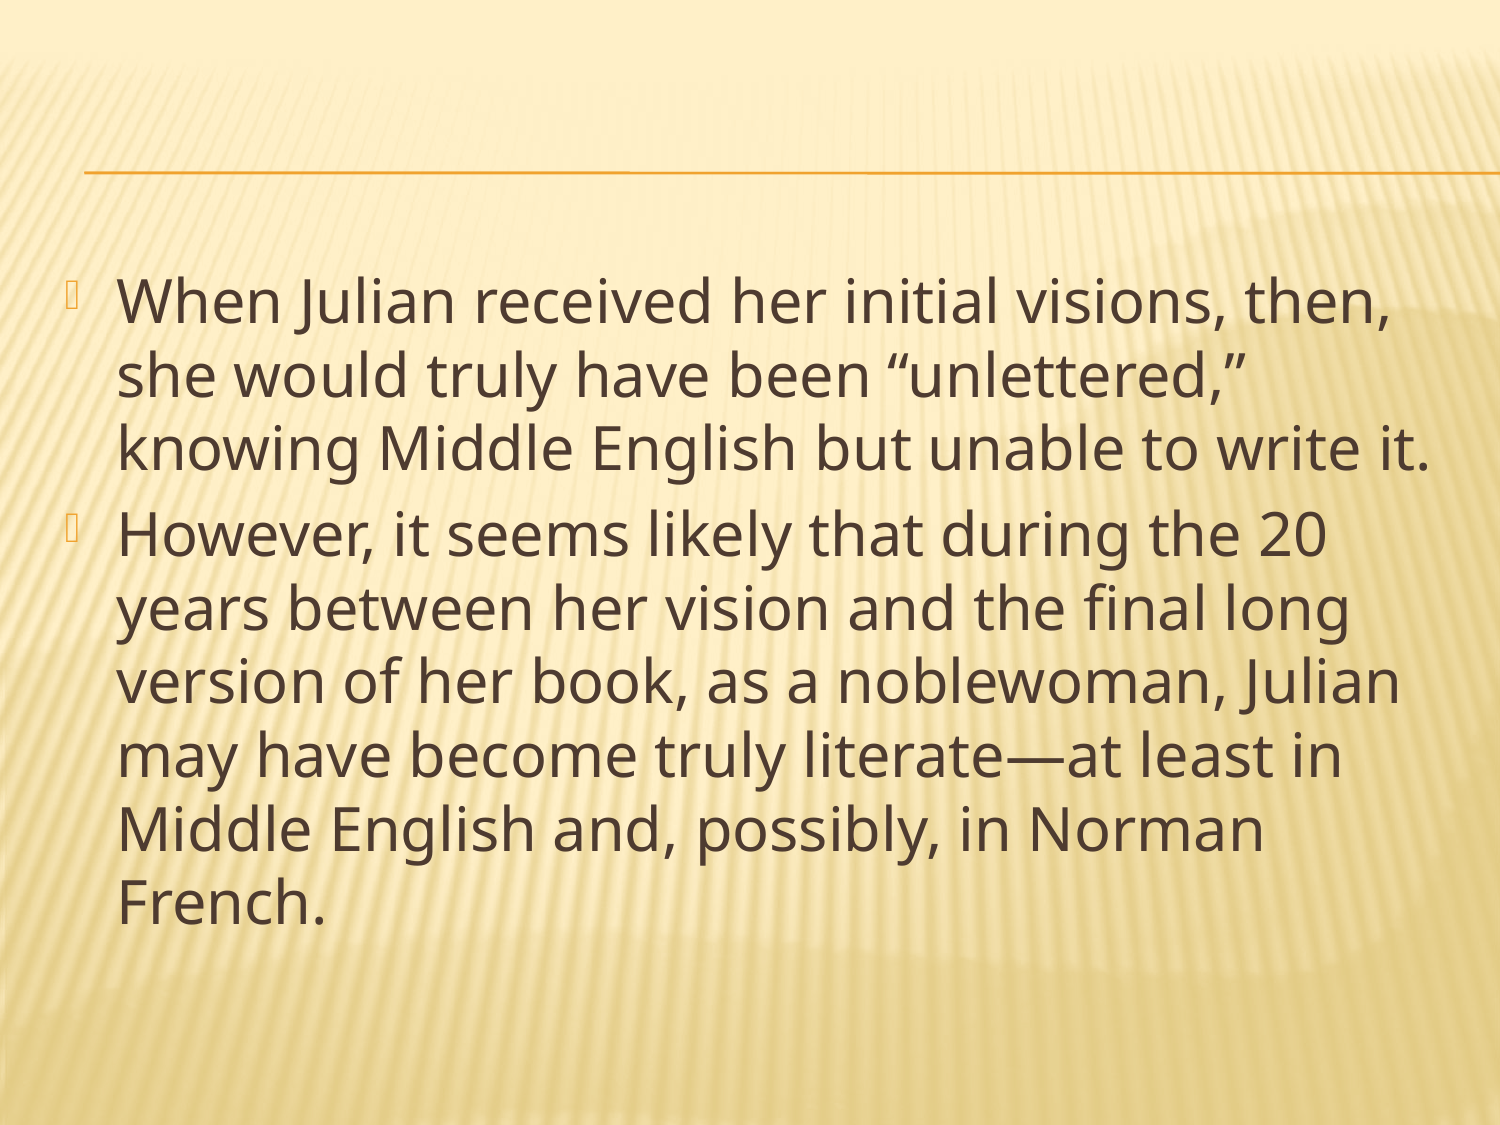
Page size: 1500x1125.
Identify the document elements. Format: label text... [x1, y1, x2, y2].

list When Julian received her initial visions, then, she would truly have been “unlettered,” knowing Middle English but unable to write it. However, it seems likely that during the 20 years between her vision and the final long version of her book, as a noblewoman, Julian may have become truly literate—at least in Middle English and, possibly, in Norman French. [50, 254, 1475, 998]
